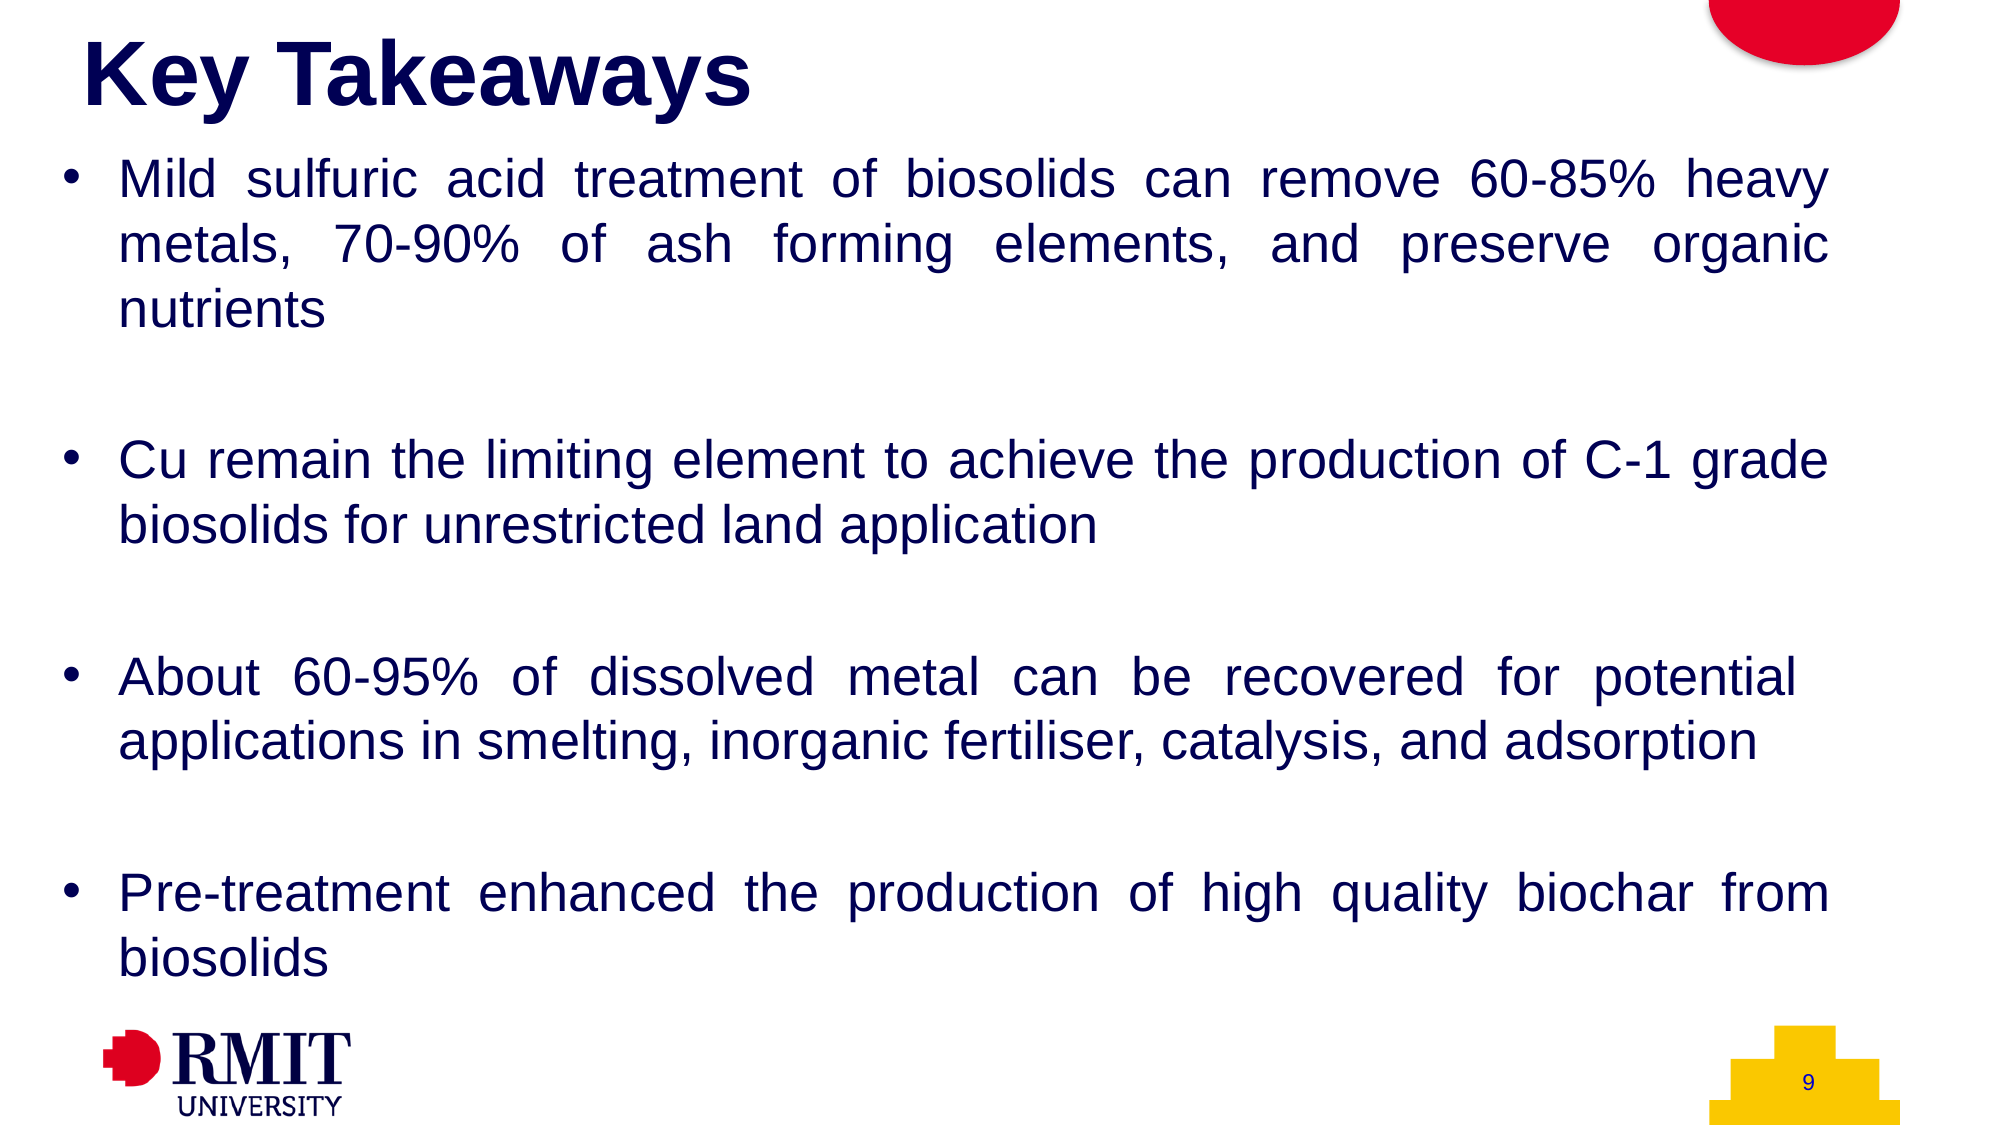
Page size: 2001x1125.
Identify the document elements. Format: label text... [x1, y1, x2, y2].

title Key Takeaways [67, 0, 1677, 135]
picture [77, 1007, 375, 1125]
list Mild sulfuric acid treatment of biosolids can remove 60-85% heavy metals, 70-90% of ash forming elements, and preserve organic nutrients Cu remain the limiting element to achieve the production of C-1 grade biosolids for unrestricted land application About 60-95% of dissolved metal can be recovered for potential applications in smelting, inorganic fertiliser, catalysis, and adsorption Pre-treatment enhanced the production of high quality biochar from biosolids [47, 135, 1848, 1001]
